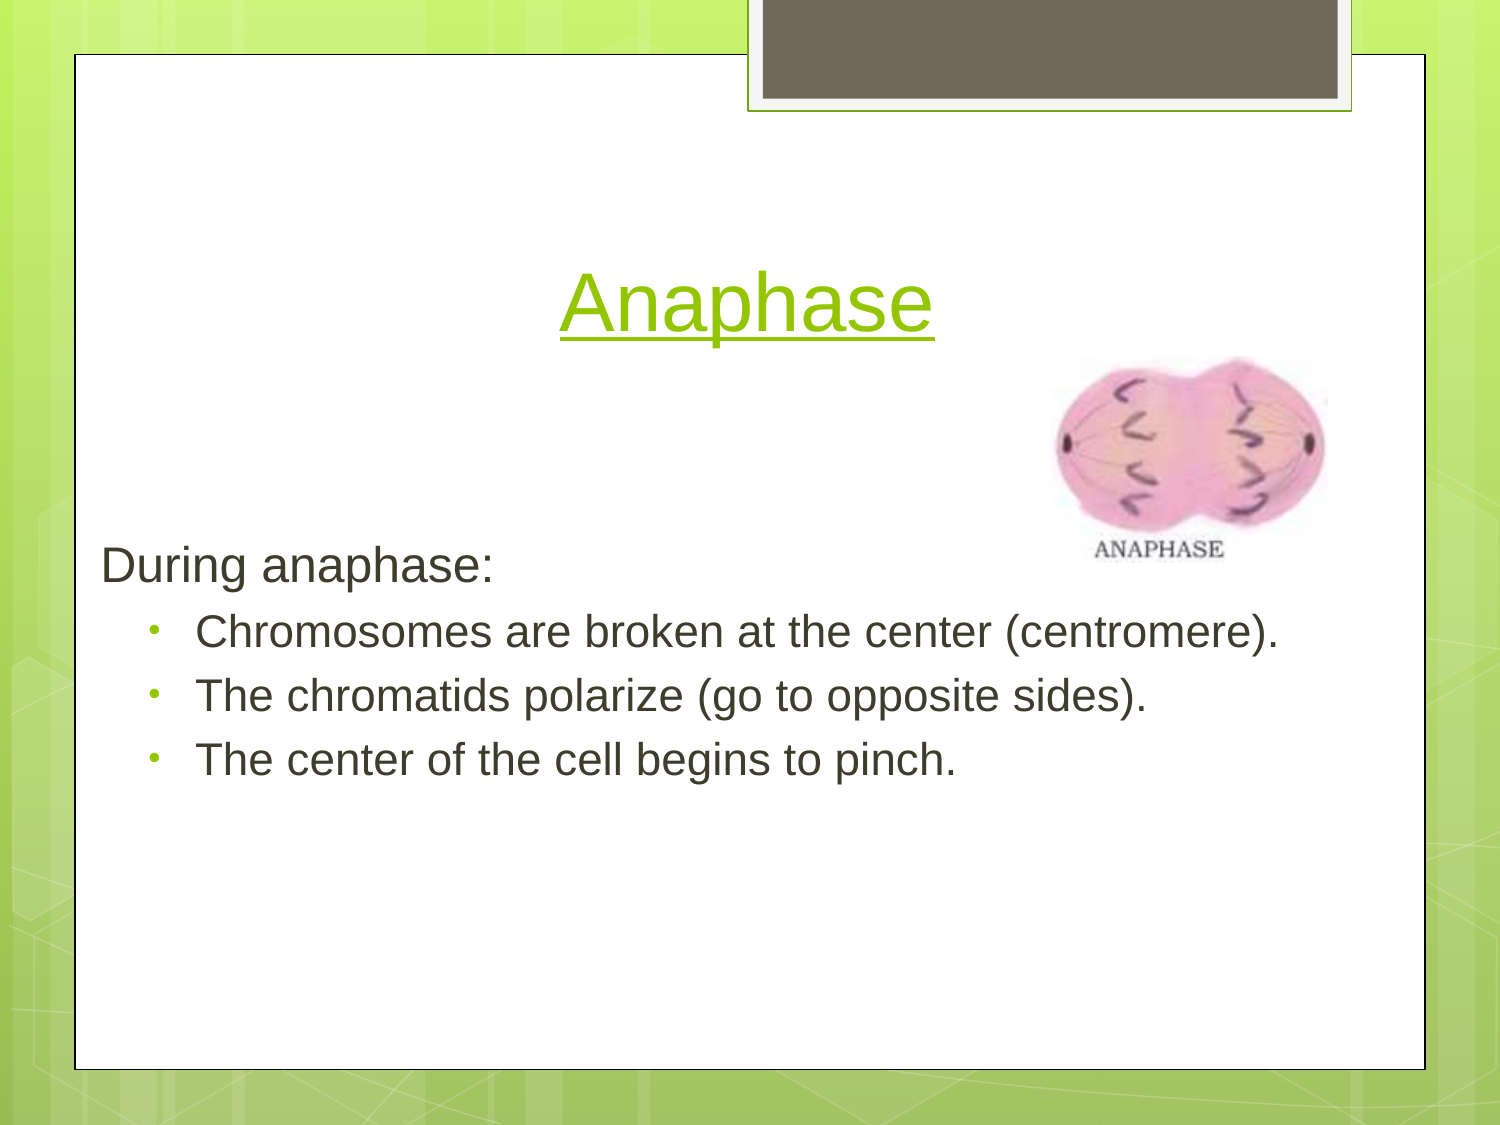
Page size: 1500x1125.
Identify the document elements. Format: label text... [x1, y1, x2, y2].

title Anaphase [170, 168, 1324, 357]
text_box [1049, 356, 1329, 563]
list During anaphase: Chromosomes are broken at the center (centromere). The chromatids polarize (go to opposite sides). The center of the cell begins to pinch. [74, 524, 1301, 1006]
